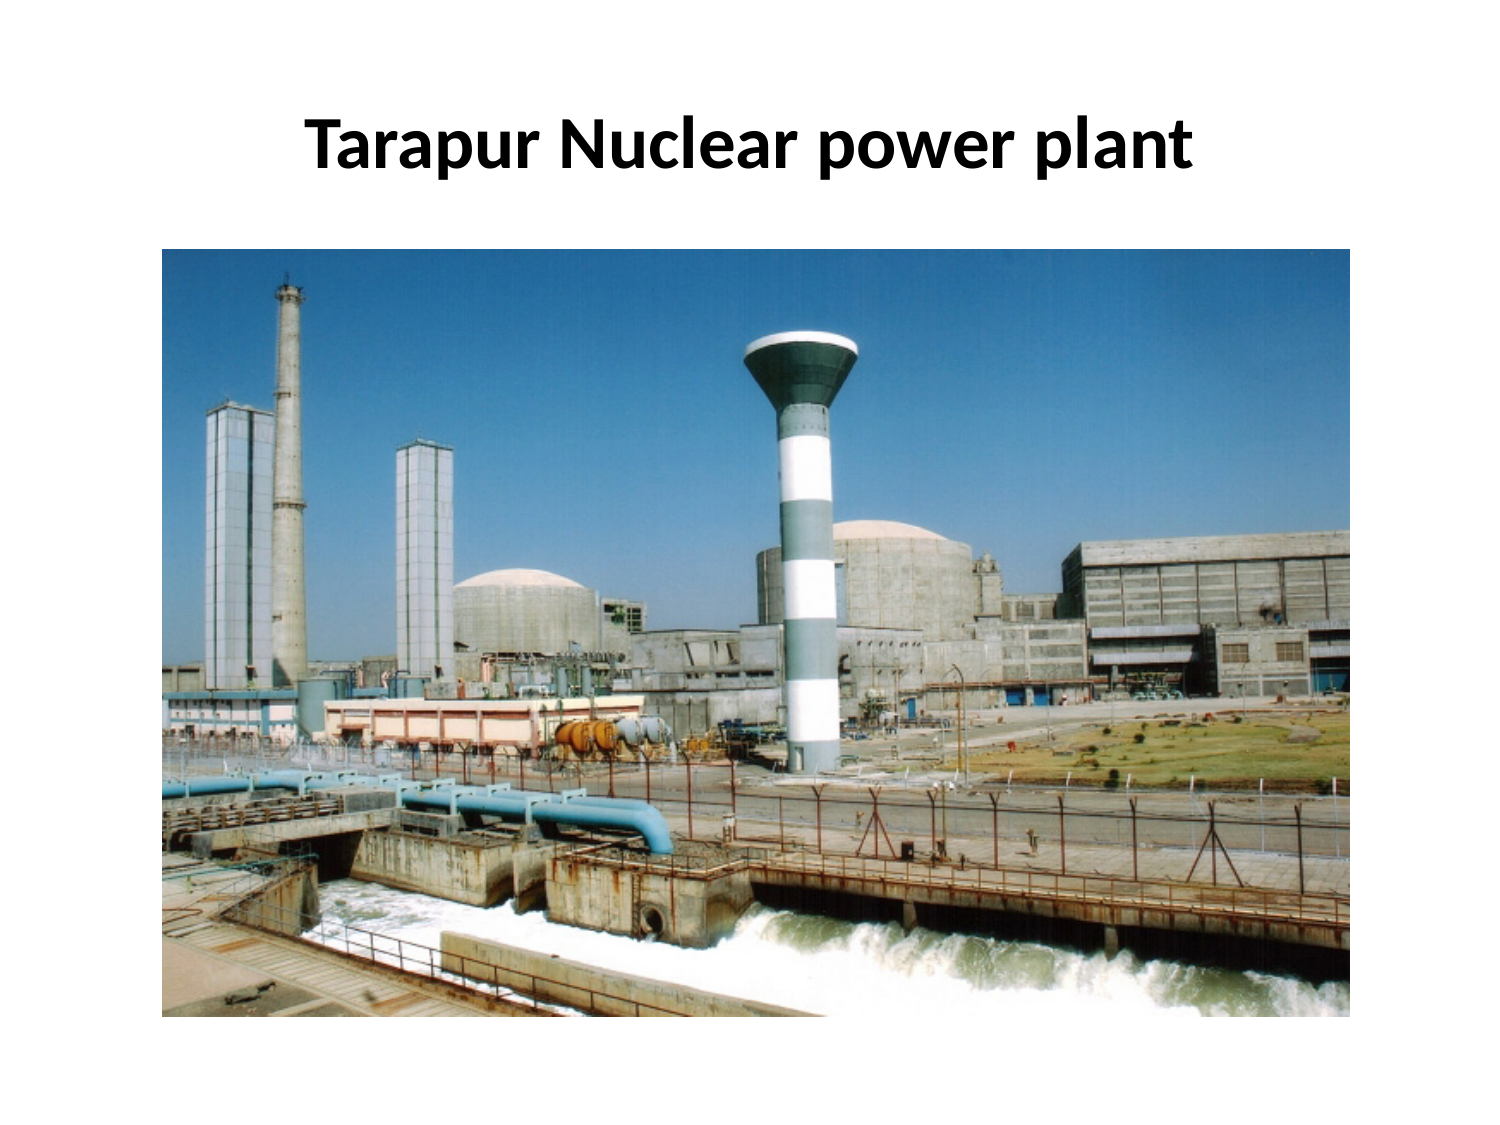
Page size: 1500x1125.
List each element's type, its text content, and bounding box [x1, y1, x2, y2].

title Tarapur Nuclear power plant [75, 45, 1425, 233]
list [162, 249, 1351, 1017]
